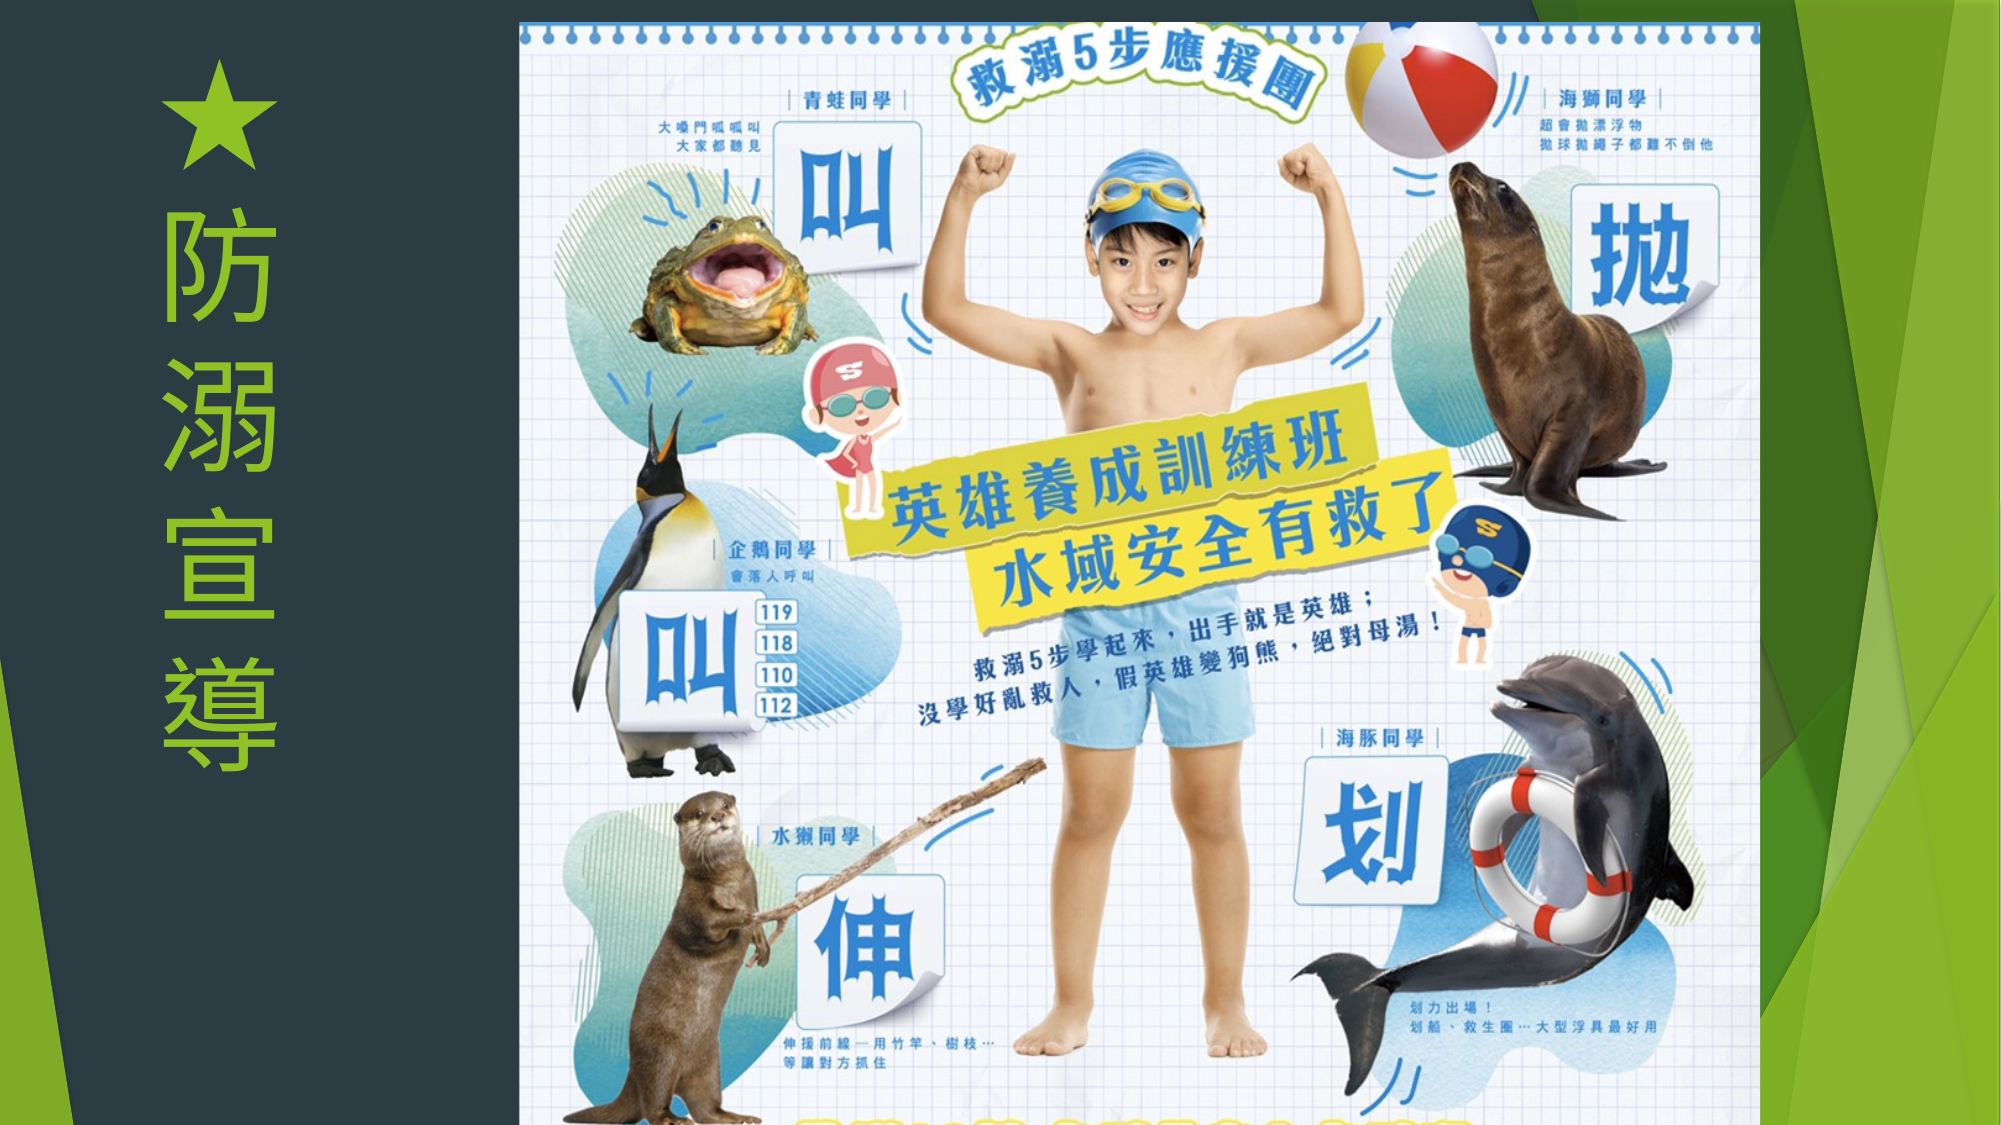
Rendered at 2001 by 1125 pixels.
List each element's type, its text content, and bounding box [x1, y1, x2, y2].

picture [518, 22, 1761, 1125]
title ★ 防溺 宣導 [142, 29, 410, 641]
